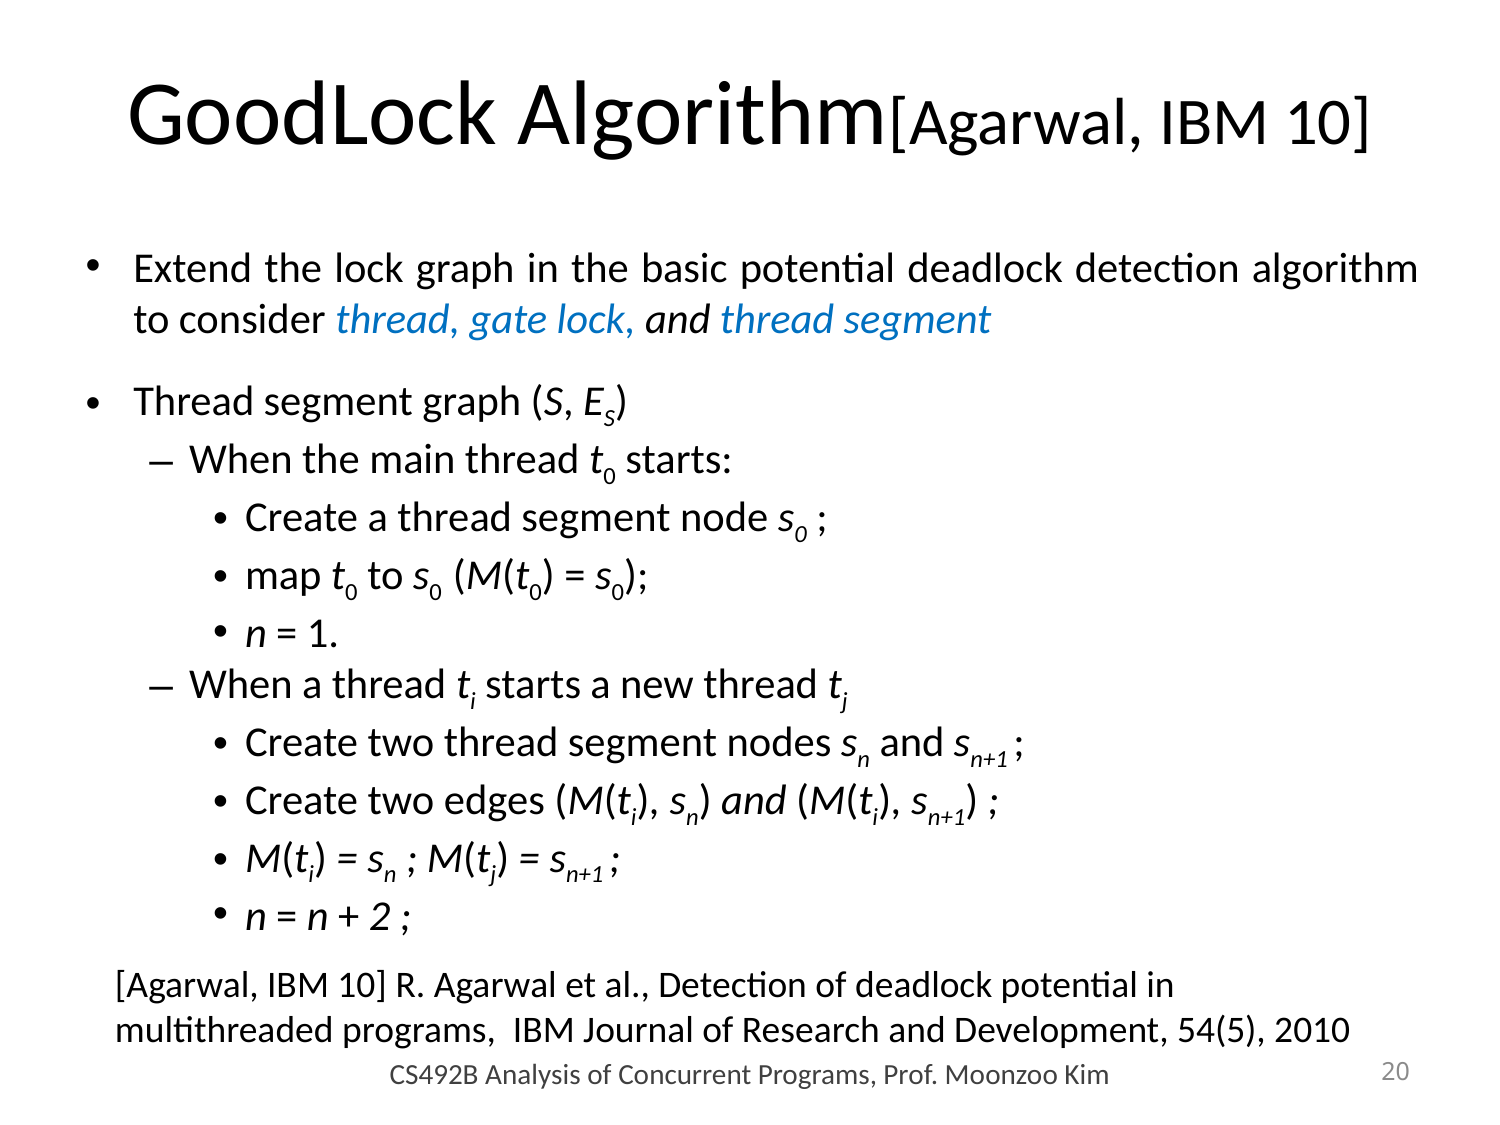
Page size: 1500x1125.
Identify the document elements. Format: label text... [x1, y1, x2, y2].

footer CS492B Analysis of Concurrent Programs, Prof. Moonzoo Kim [312, 1042, 1188, 1103]
title GoodLock Algorithm[Agarwal, IBM 10] [75, 7, 1425, 209]
list Extend the lock graph in the basic potential deadlock detection algorithm to consider thread, gate lock, and thread segment Thread segment graph (S, ES) When the main thread t0 starts: Create a thread segment node s0 ; map t0 to s0 (M(t0) = s0); n = 1. When a thread ti starts a new thread tj Create two thread segment nodes sn and sn+1 ; Create two edges (M(ti), sn) and (M(ti), sn+1) ; M(ti) = sn ; M(tj) = sn+1 ; n = n + 2 ; [70, 232, 1436, 952]
text_box [Agarwal, IBM 10] R. Agarwal et al., Detection of deadlock potential in multithreaded programs, IBM Journal of Research and Development, 54(5), 2010 [100, 952, 1400, 1058]
slide_number 20 [1269, 1042, 1425, 1103]
